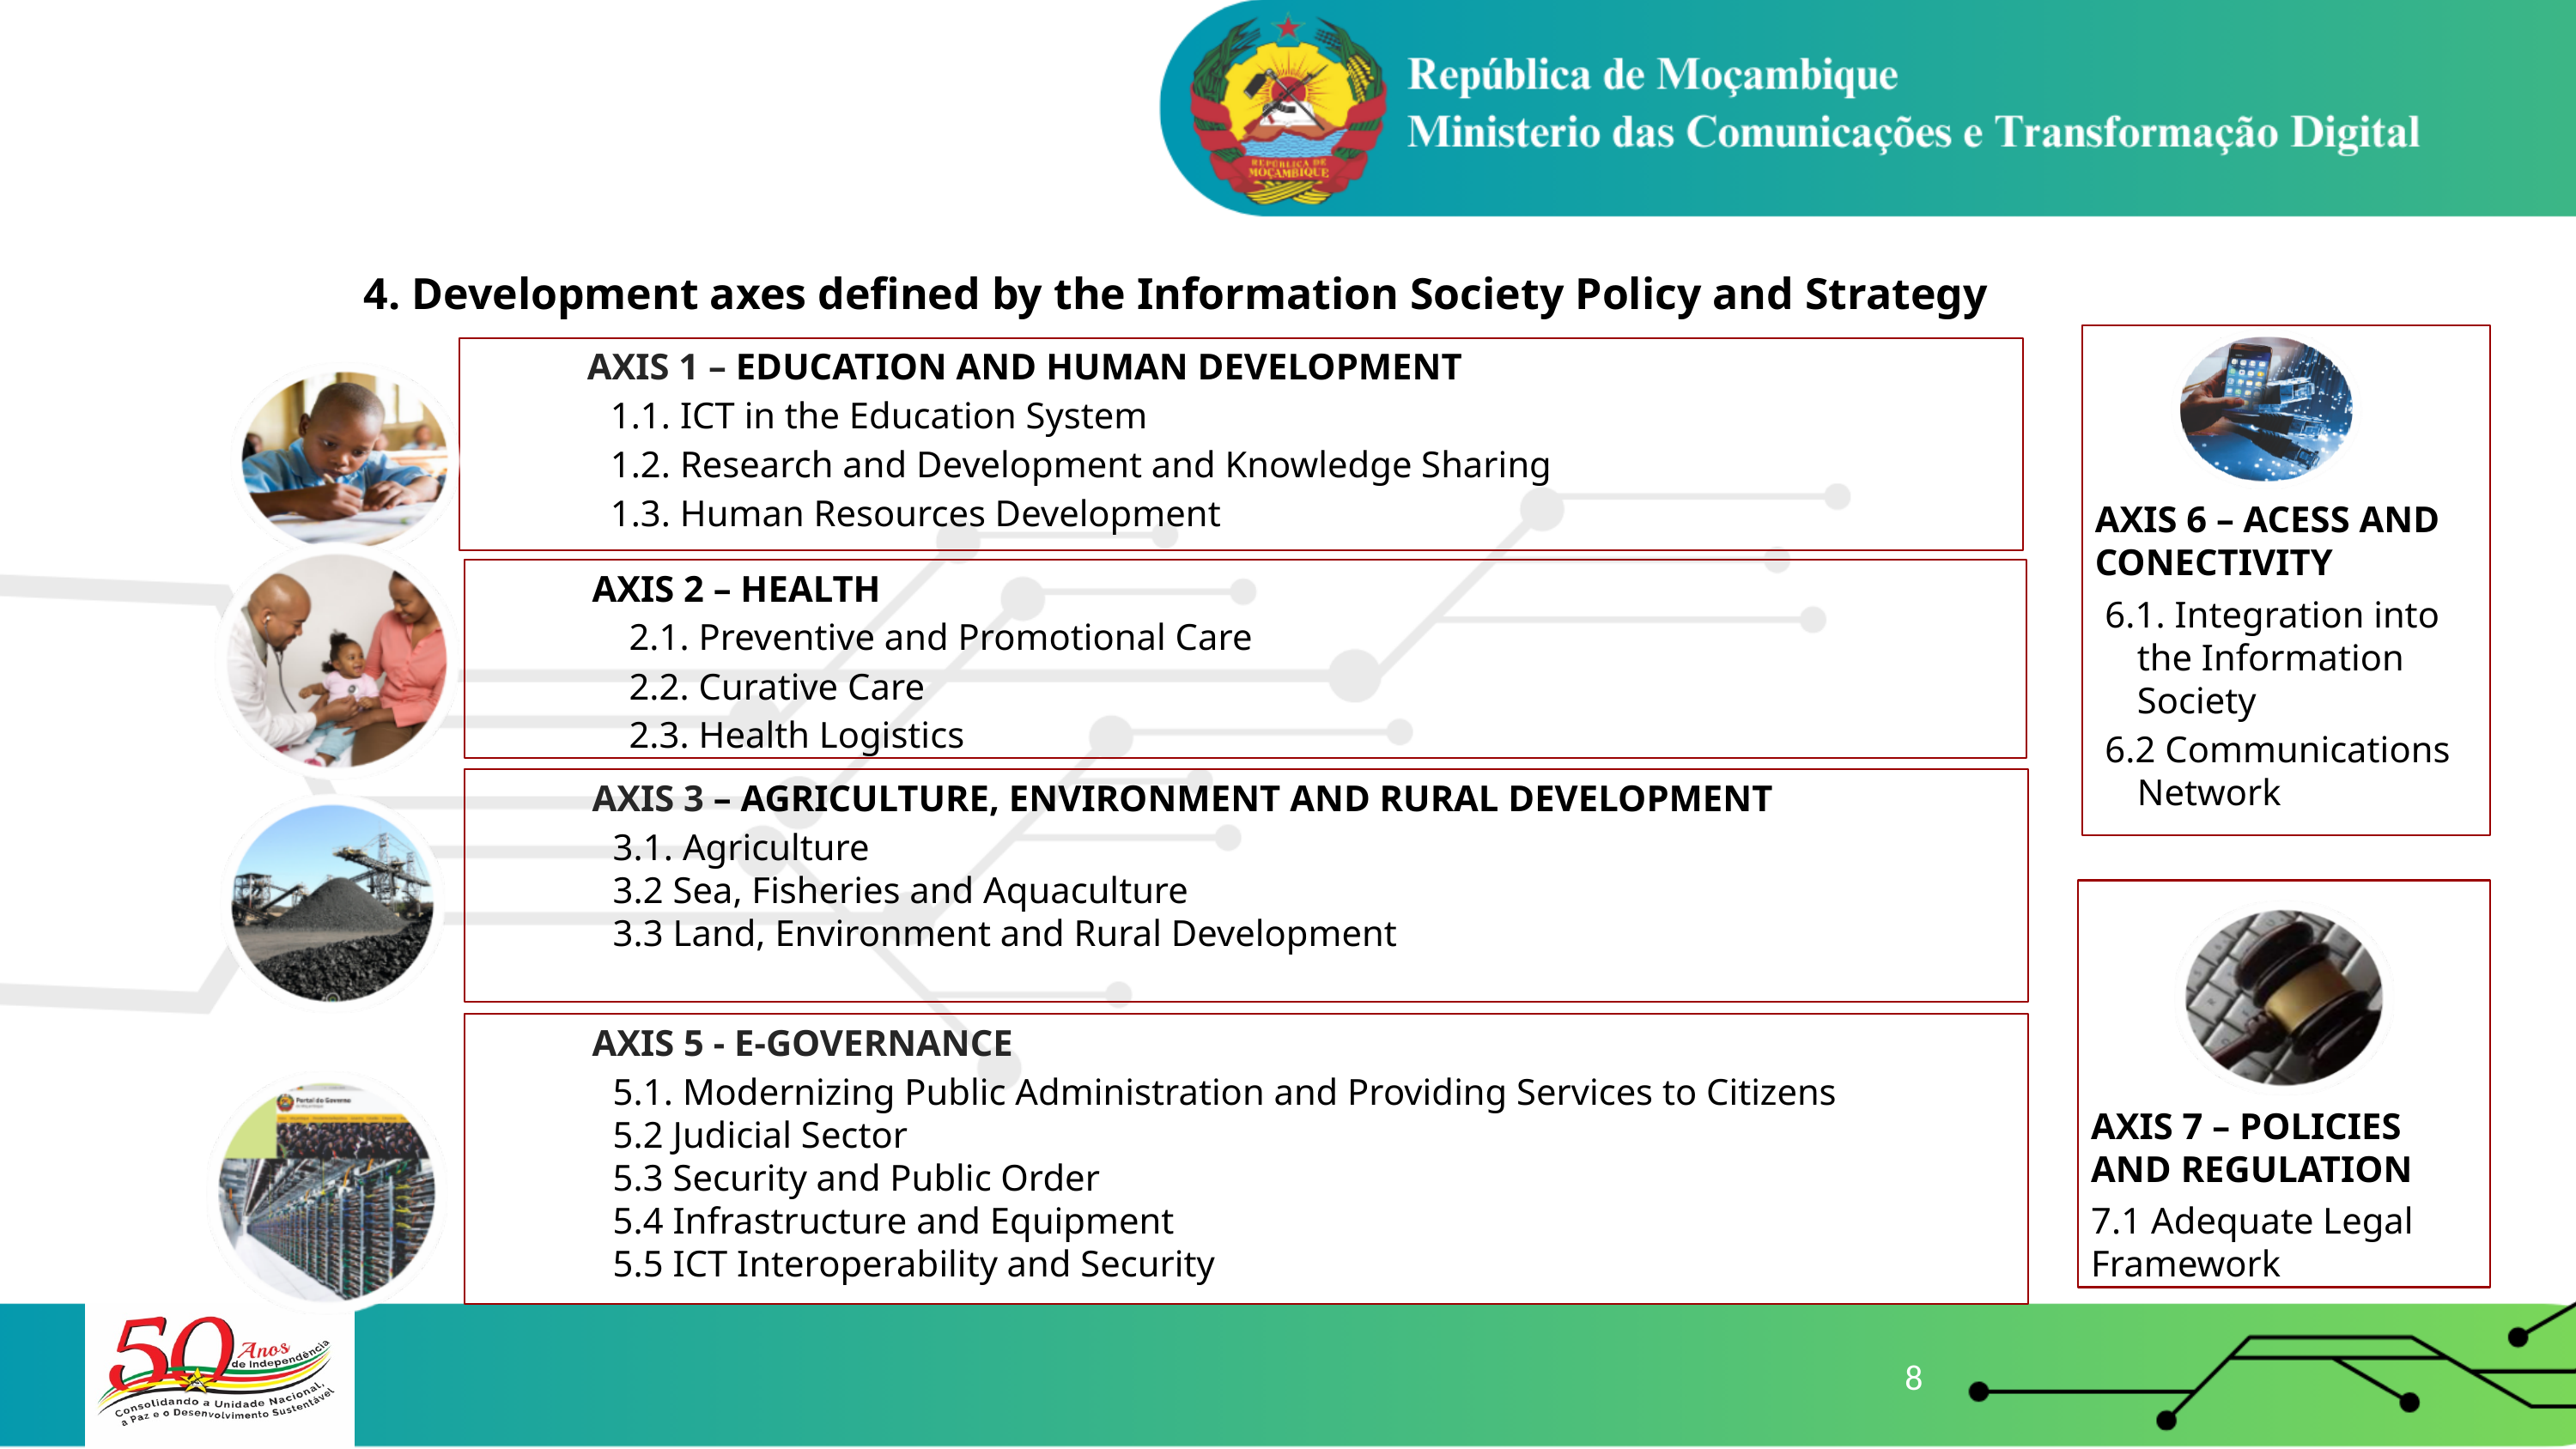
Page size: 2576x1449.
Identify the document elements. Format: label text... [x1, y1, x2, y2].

text_box 4. Development axes defined by the Information Society Policy and Strategy [351, 260, 2185, 325]
text_box Axis 1 – Education and Human Development 1.1. ICT in the Education System 1.2. Research and Development and Knowledge Sharing 1.3. Human Resources Development [459, 337, 2023, 551]
text_box Axis 3 – Agriculture, Environment and Rural Development 3.1. Agriculture 3.2 Sea, Fisheries and Aquaculture 3.3 Land, Environment and Rural Development [465, 769, 2029, 1003]
text_box Axis 5 - e-Governance 5.1. Modernizing Public Administration and Providing Services to Citizens 5.2 Judicial Sector 5.3 Security and Public Order 5.4 Infrastructure and Equipment 5.5 ICT Interoperability and Security [465, 1014, 2029, 1304]
text_box Axis 7 – Policies and Regulation 7.1 Adequate Legal Framework [2078, 880, 2490, 1288]
text_box Axis 6 – Acess and Conectivity 6.1. Integration into the Information Society 6.2 Communications Network [2081, 325, 2490, 835]
picture [0, 0, 2576, 1449]
text_box Axis 2 – Health 2.1. Preventive and Promotional Care 2.2. Curative Care 2.3. Health Logistics [465, 559, 2027, 759]
slide_number 8 [1706, 1343, 1936, 1410]
